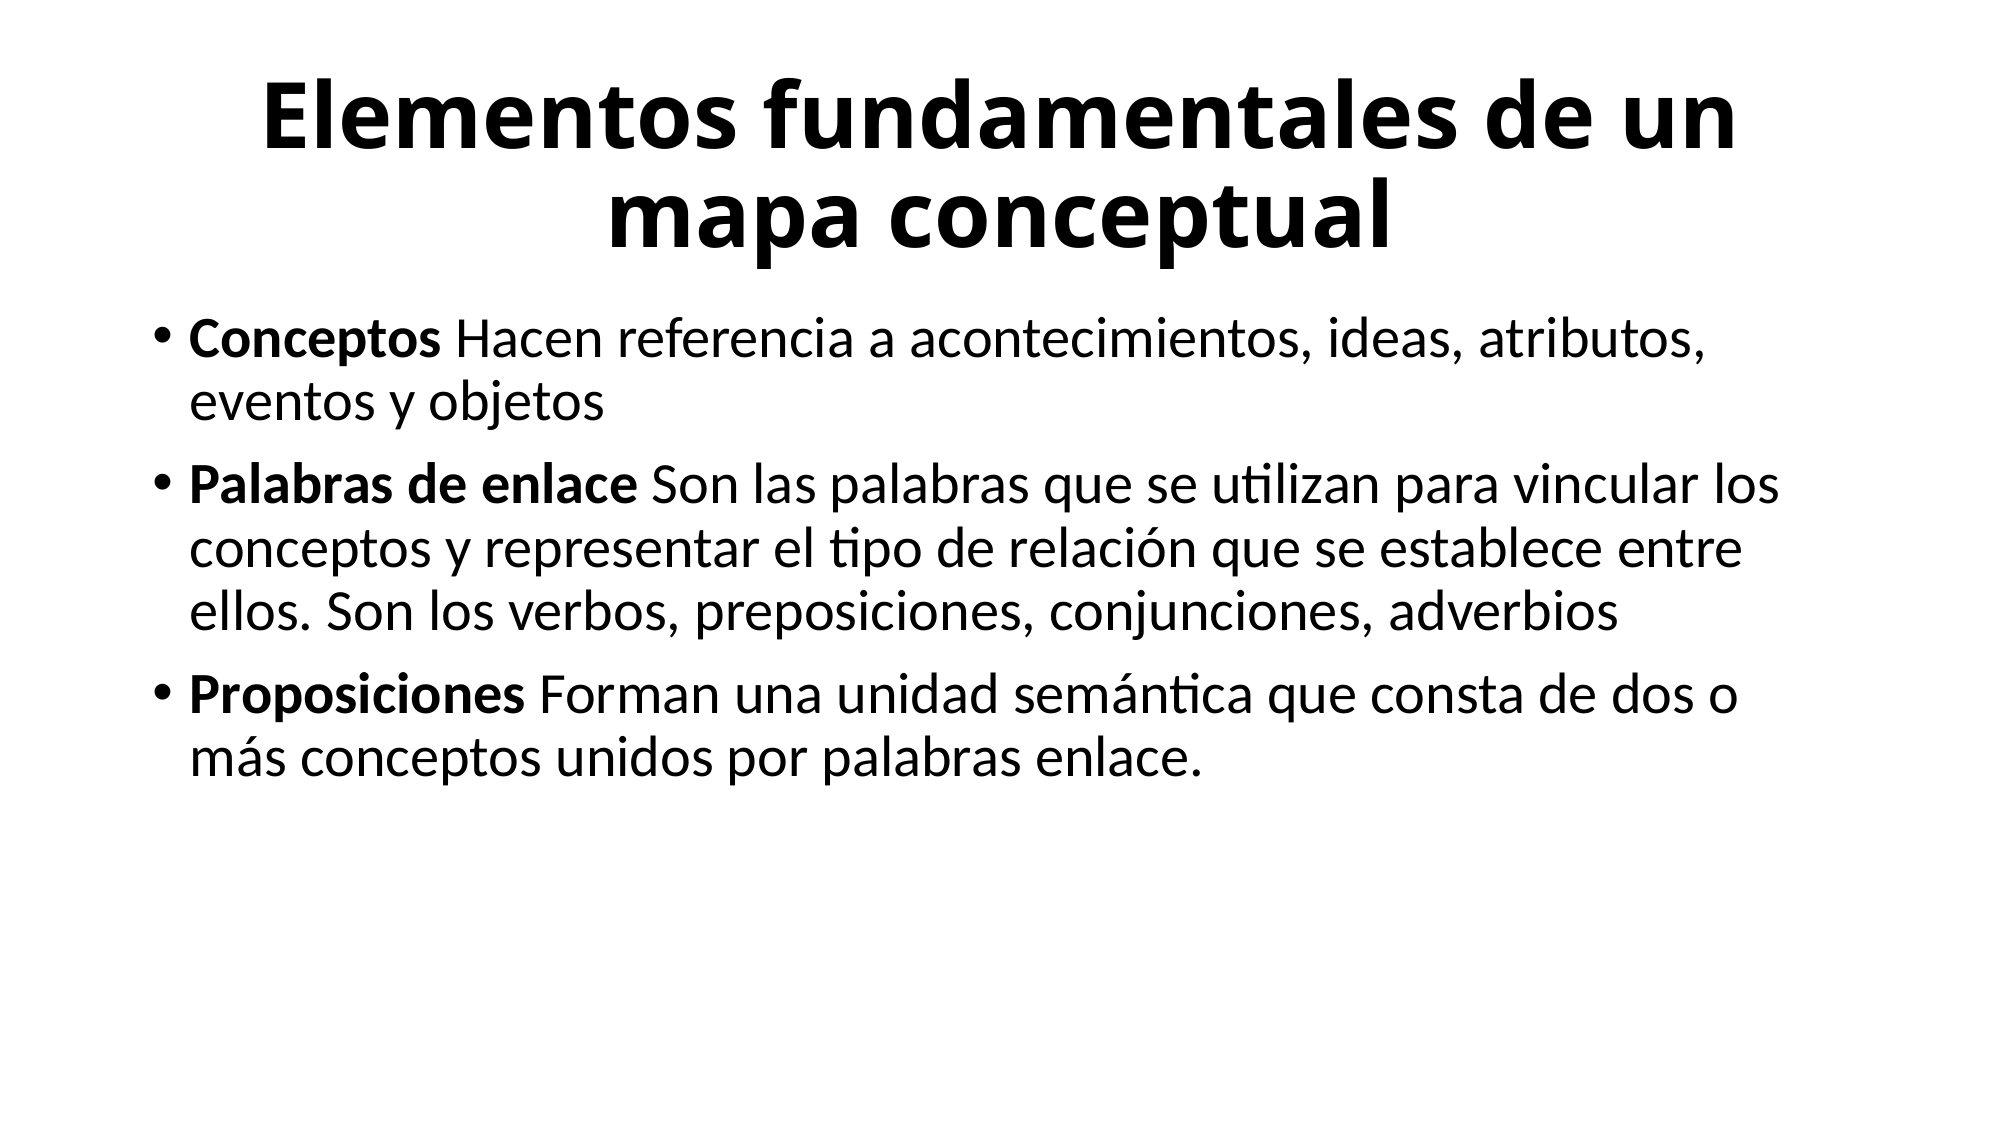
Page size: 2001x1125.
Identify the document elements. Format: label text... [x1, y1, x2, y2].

list Conceptos Hacen referencia a acontecimientos, ideas, atributos, eventos y objetos Palabras de enlace Son las palabras que se utilizan para vincular los conceptos y representar el tipo de relación que se establece entre ellos. Son los verbos, preposiciones, conjunciones, adverbios Proposiciones Forman una unidad semántica que consta de dos o más conceptos unidos por palabras enlace. [137, 299, 1863, 1014]
title Elementos fundamentales de un mapa conceptual [137, 59, 1863, 278]
